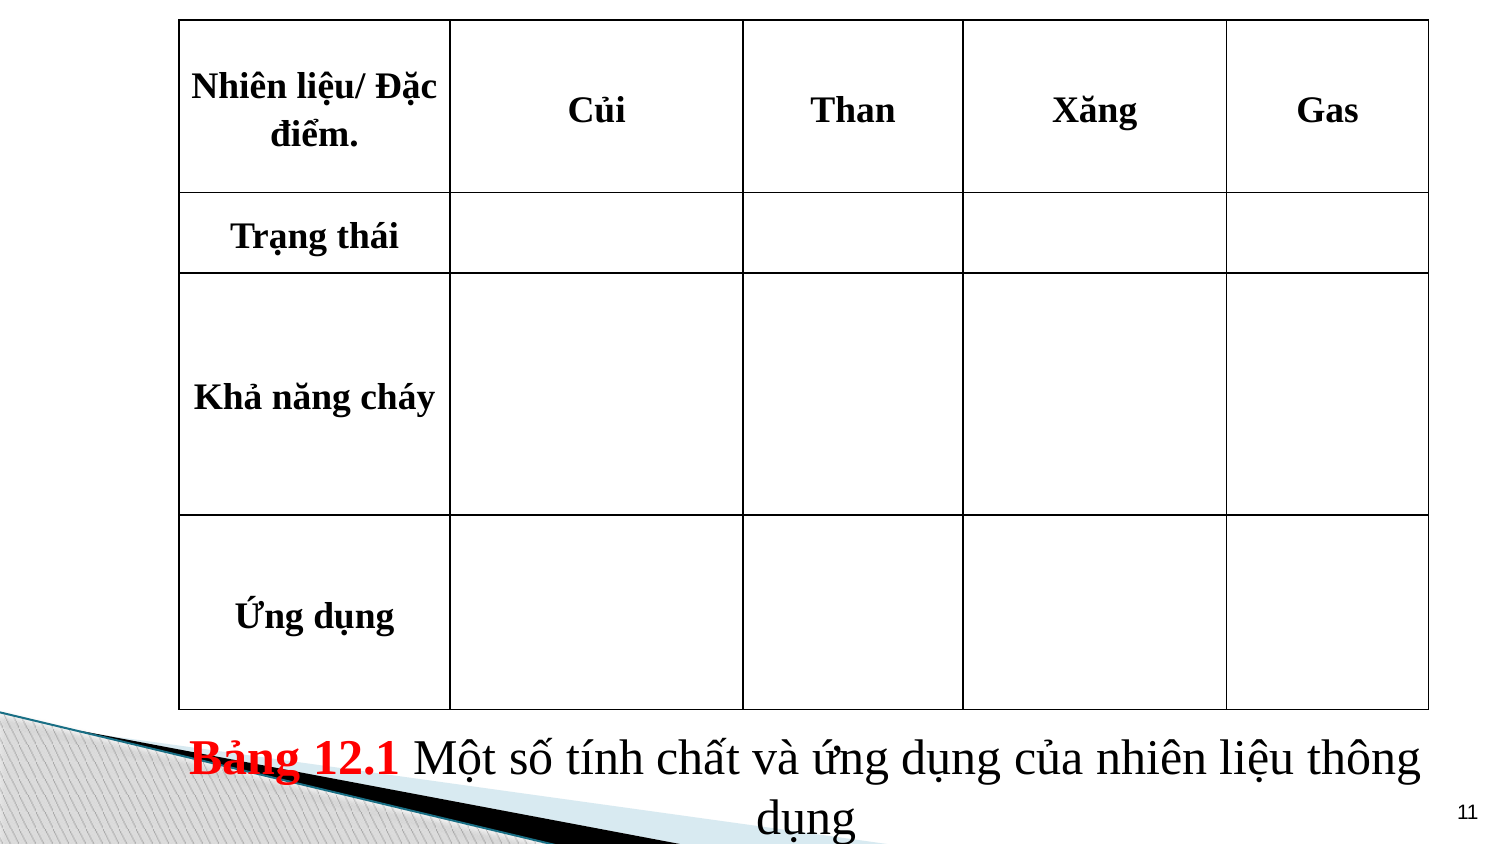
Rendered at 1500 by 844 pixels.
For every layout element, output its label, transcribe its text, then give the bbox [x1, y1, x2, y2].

table_cell [1227, 274, 1428, 514]
table_cell [451, 274, 742, 514]
table_header Nhiên liệu/ Đặc điểm. [180, 21, 449, 192]
table_cell Trạng thái [180, 193, 449, 272]
table_cell [964, 193, 1226, 272]
slide_number 11 [1469, 788, 1479, 834]
table_cell [964, 516, 1226, 709]
table_cell [744, 193, 962, 272]
table_header Gas [1227, 21, 1428, 192]
table_cell [964, 274, 1226, 514]
table_cell [451, 193, 742, 272]
table_cell [451, 516, 742, 709]
table_header Xăng [964, 21, 1226, 192]
text_box Bảng 12.1 Một số tính chất và ứng dụng của nhiên liệu thông dụng [143, 717, 1469, 844]
table_cell Khả năng cháy [180, 274, 449, 514]
table_header Than [744, 21, 962, 192]
table_cell [744, 516, 962, 709]
table_cell [744, 274, 962, 514]
table_header Củi [451, 21, 742, 192]
table_cell [1227, 516, 1428, 709]
table_cell [1227, 193, 1428, 272]
table_cell Ứng dụng [180, 516, 449, 709]
